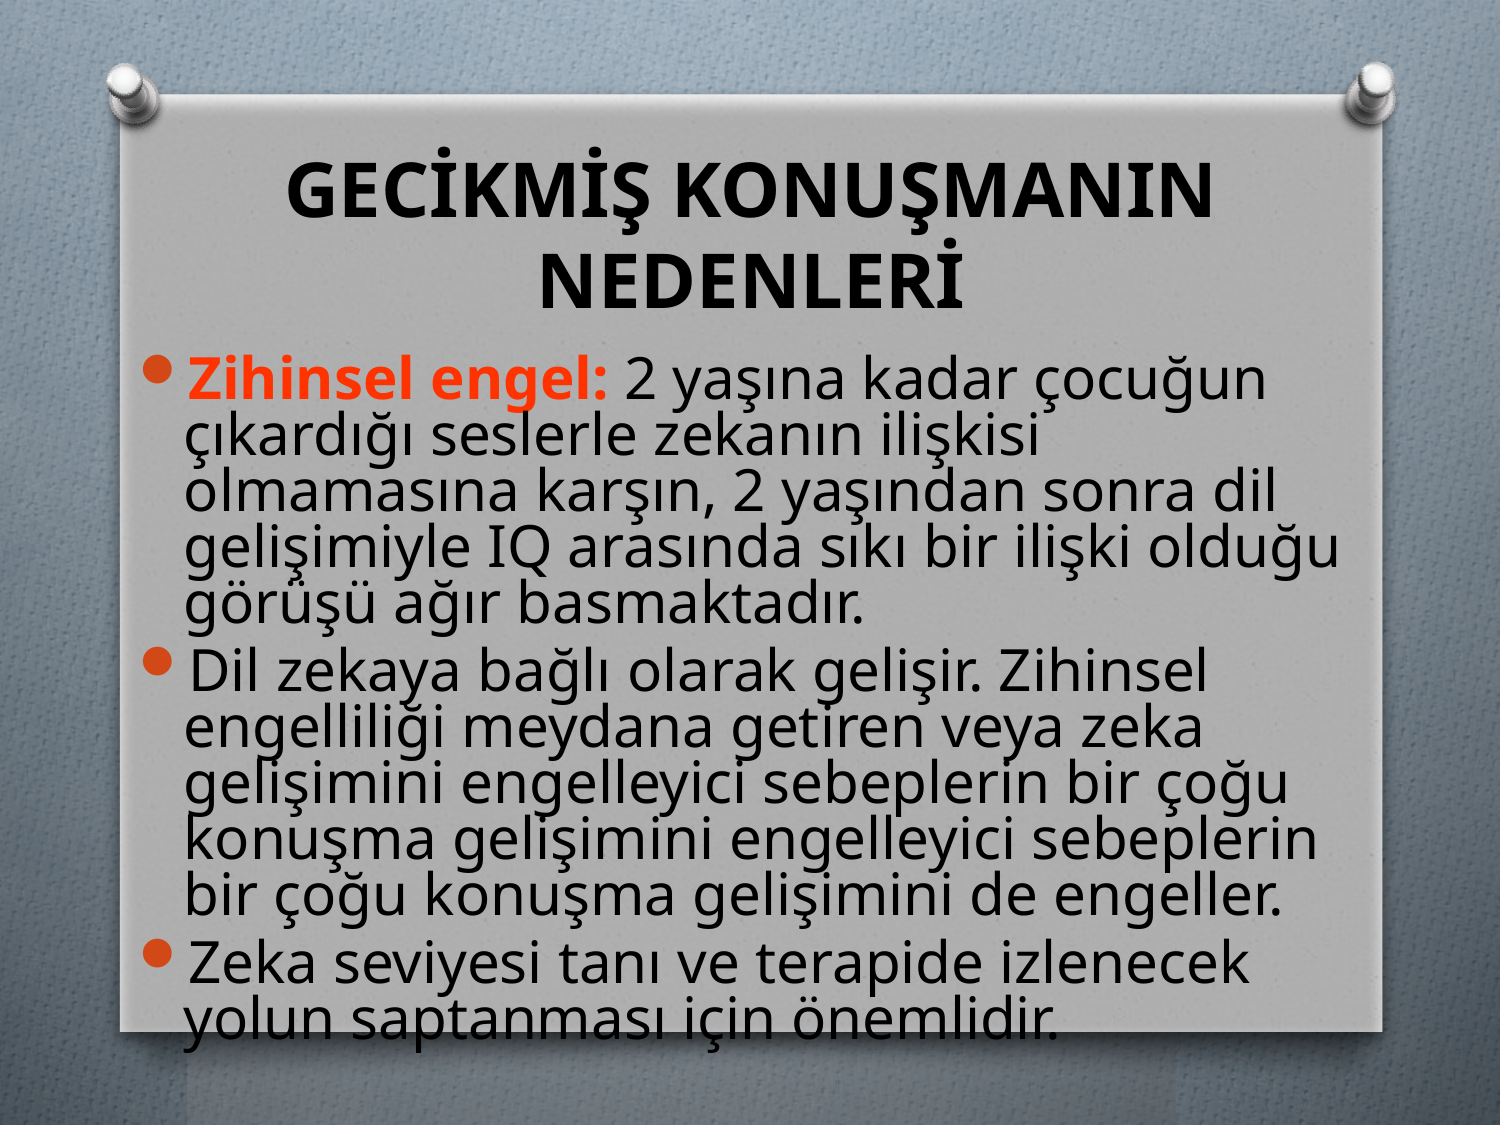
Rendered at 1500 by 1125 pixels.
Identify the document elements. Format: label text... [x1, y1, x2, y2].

picture [1317, 35, 1439, 156]
list Zihinsel engel: 2 yaşına kadar çocuğun çıkardığı seslerle zekanın ilişkisi olmamasına karşın, 2 yaşından sonra dil gelişimiyle IQ arasında sıkı bir ilişki olduğu görüşü ağır basmaktadır. Dil zekaya bağlı olarak gelişir. Zihinsel engelliliği meydana getiren veya zeka gelişimini engelleyici sebeplerin bir çoğu konuşma gelişimini engelleyici sebeplerin bir çoğu konuşma gelişimini de engeller. Zeka seviyesi tanı ve terapide izlenecek yolun saptanması için önemlidir. [123, 347, 1376, 939]
picture [75, 29, 198, 153]
title GECİKMİŞ KONUŞMANIN NEDENLERİ [179, 134, 1323, 332]
